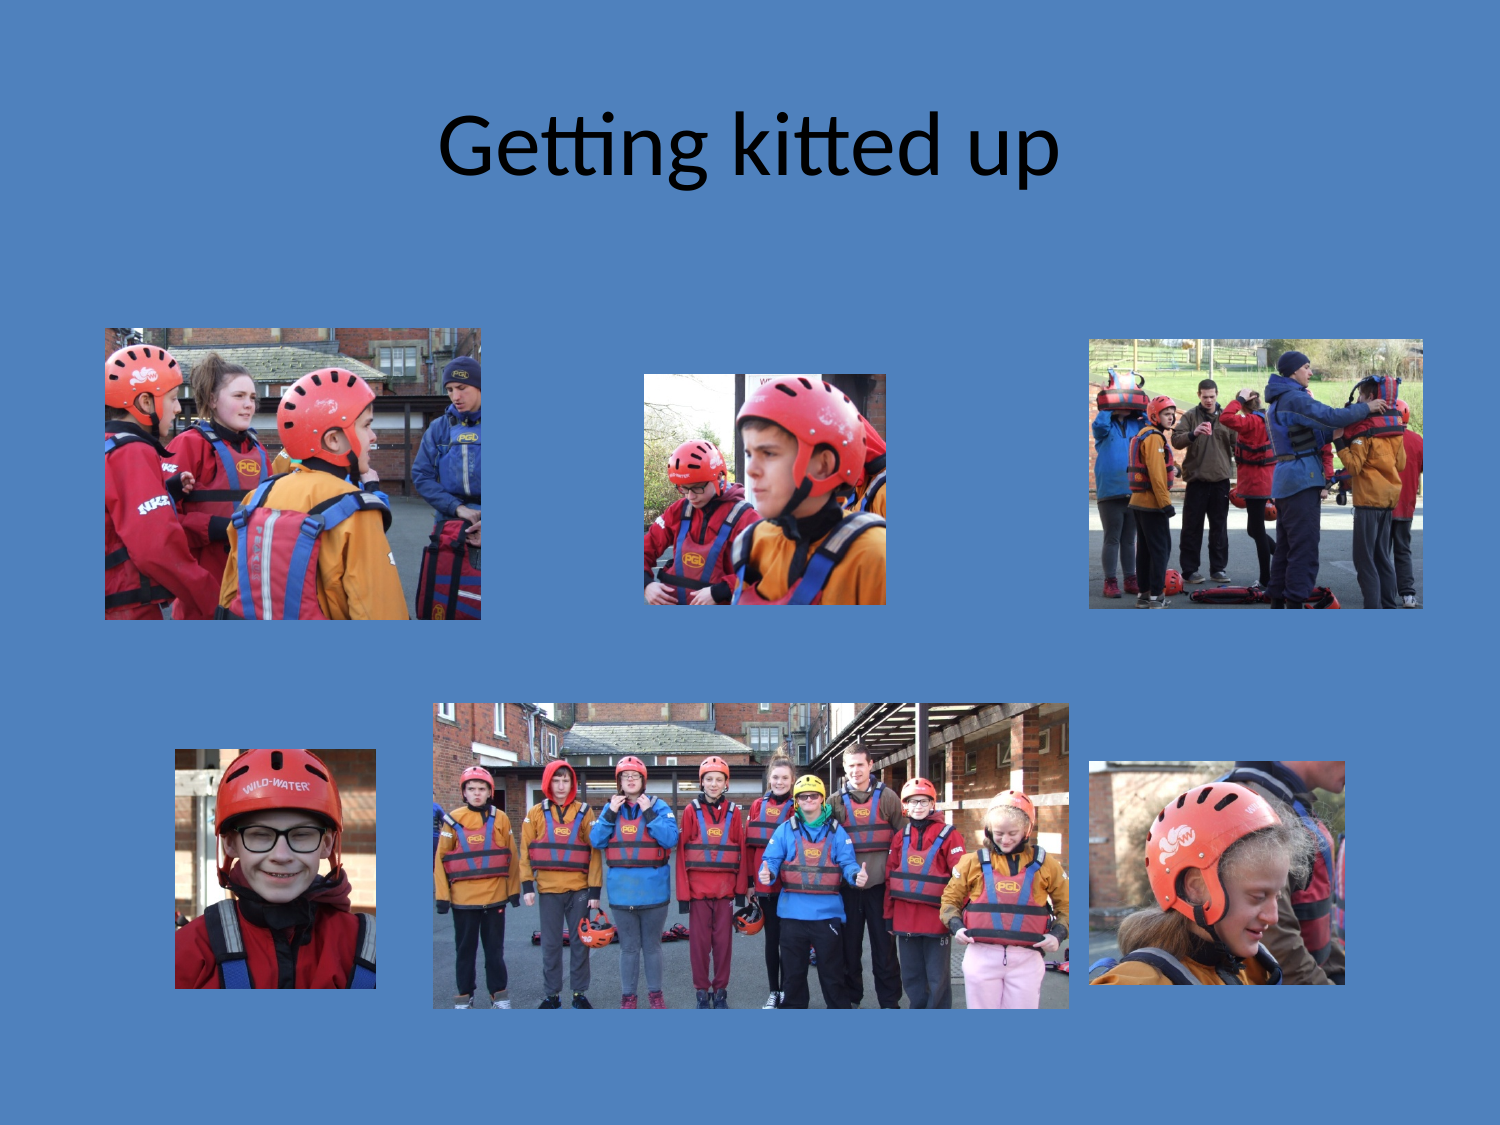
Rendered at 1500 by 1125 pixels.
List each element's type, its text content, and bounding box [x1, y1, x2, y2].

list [644, 374, 887, 606]
picture [175, 749, 376, 990]
picture [433, 702, 1069, 1009]
title Getting kitted up [75, 45, 1425, 233]
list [1089, 339, 1423, 610]
picture [1089, 761, 1345, 985]
picture [105, 327, 481, 620]
